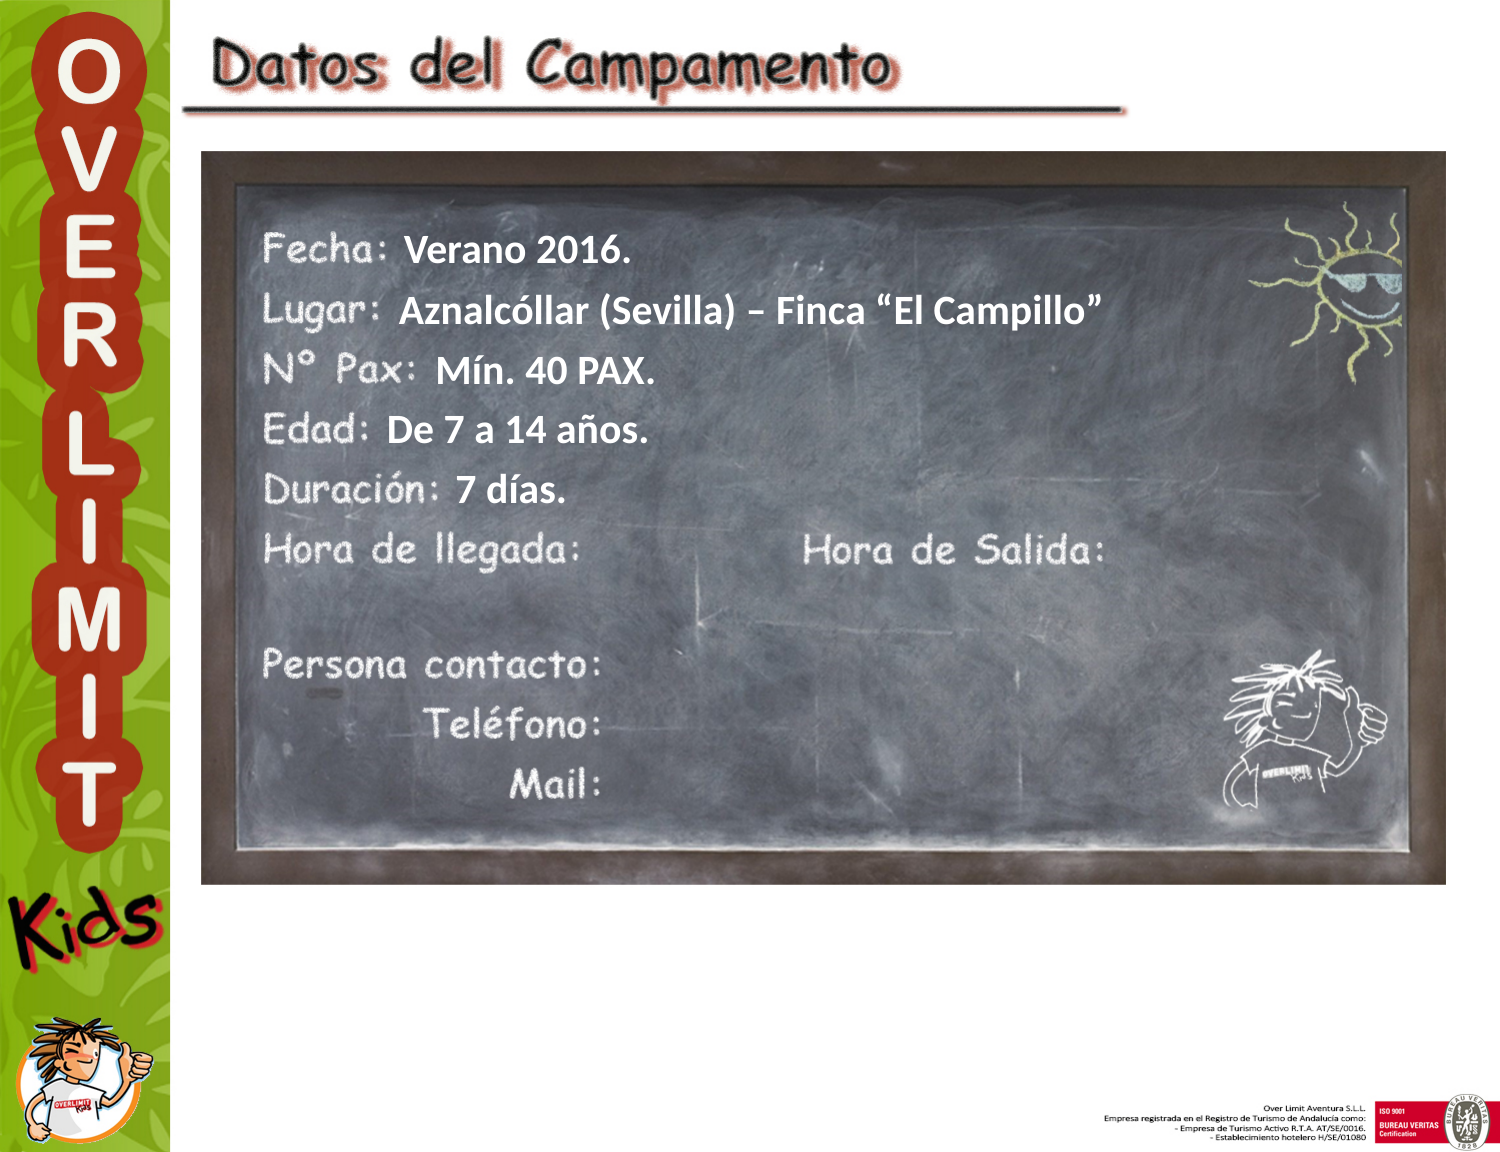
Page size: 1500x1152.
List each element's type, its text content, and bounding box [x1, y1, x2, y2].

text_box 7 días. [440, 454, 1230, 520]
picture [0, 0, 1500, 1152]
text_box Verano 2016. [389, 214, 1178, 280]
text_box De 7 a 14 años. [372, 394, 1161, 460]
text_box Mín. 40 PAX. [420, 335, 1210, 401]
text_box Aznalcóllar (Sevilla) – Finca “El Campillo” [384, 276, 1173, 341]
